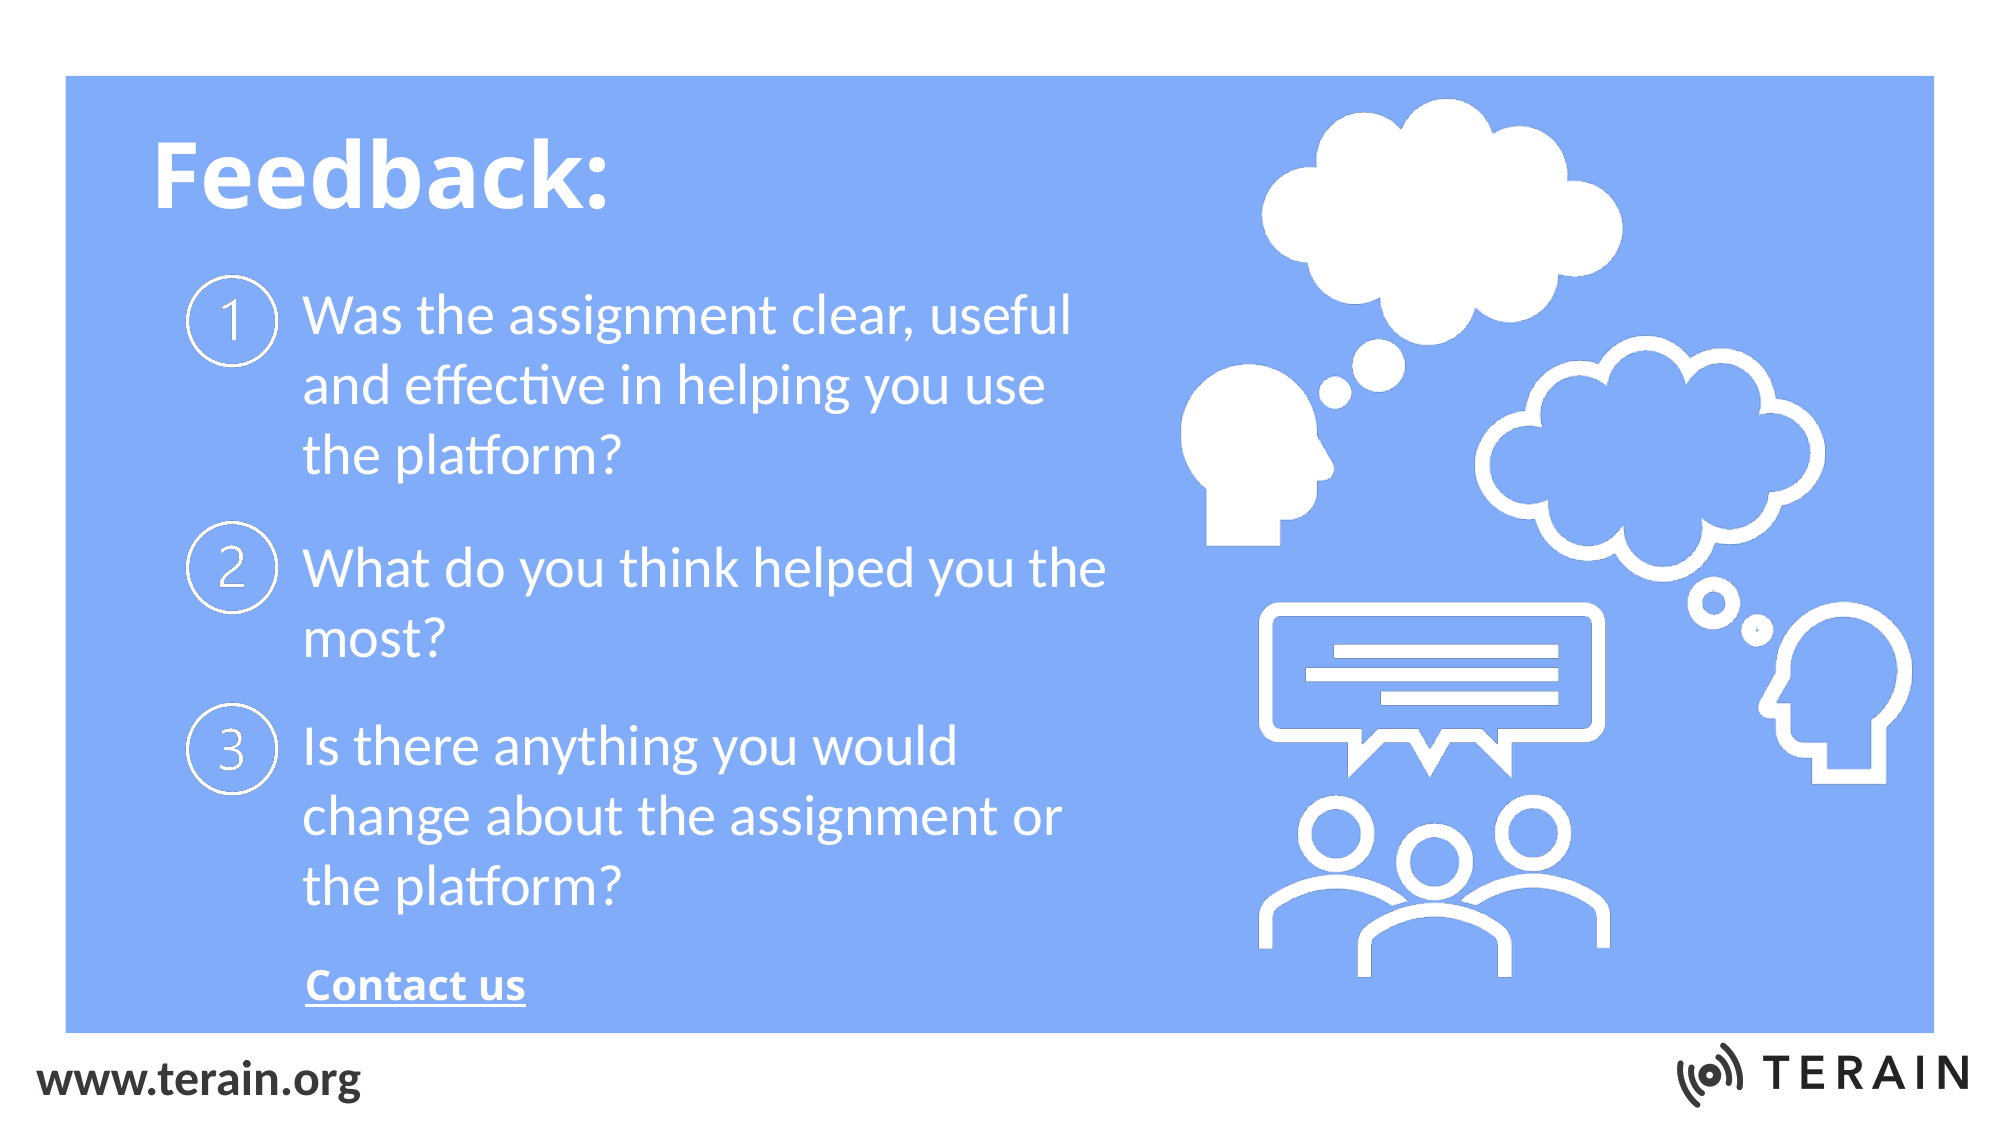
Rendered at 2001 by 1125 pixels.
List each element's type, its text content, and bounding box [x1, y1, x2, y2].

text_box Contact us [290, 951, 637, 1024]
text_box www.terain.org [21, 1037, 432, 1113]
text_box Is there anything you would change about the assignment or the platform? [287, 699, 1123, 925]
text_box What do you think helped you the most? [287, 522, 1123, 677]
picture [1163, 80, 2000, 1125]
text_box Was the assignment clear, useful and effective in helping you use the platform? [287, 268, 1123, 522]
picture [174, 262, 290, 379]
text_box Feedback: [135, 109, 1163, 234]
text_box [65, 75, 1935, 1034]
picture [174, 691, 290, 808]
picture [174, 509, 290, 626]
